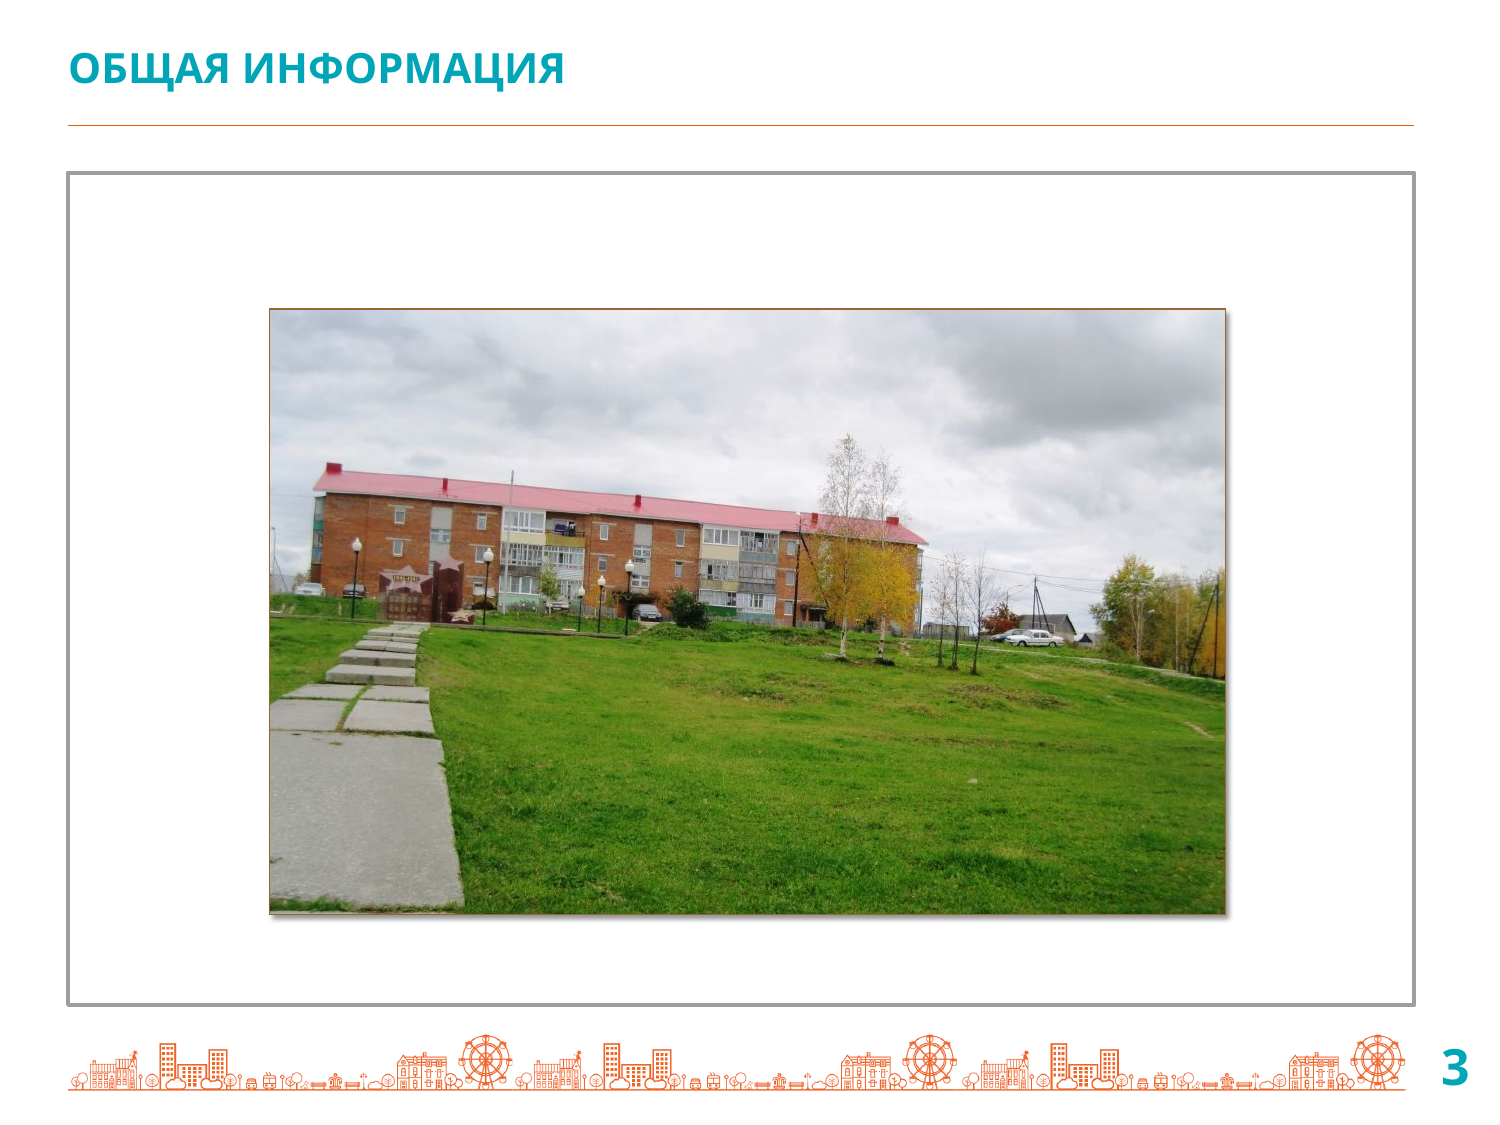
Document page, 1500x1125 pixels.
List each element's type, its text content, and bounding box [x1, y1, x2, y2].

picture [262, 302, 1237, 927]
picture [67, 1005, 1415, 1125]
title ОБЩАЯ ИНФОРМАЦИЯ [53, 19, 1423, 114]
text_box [66, 171, 1416, 1005]
text_box 3 [1419, 1018, 1497, 1113]
